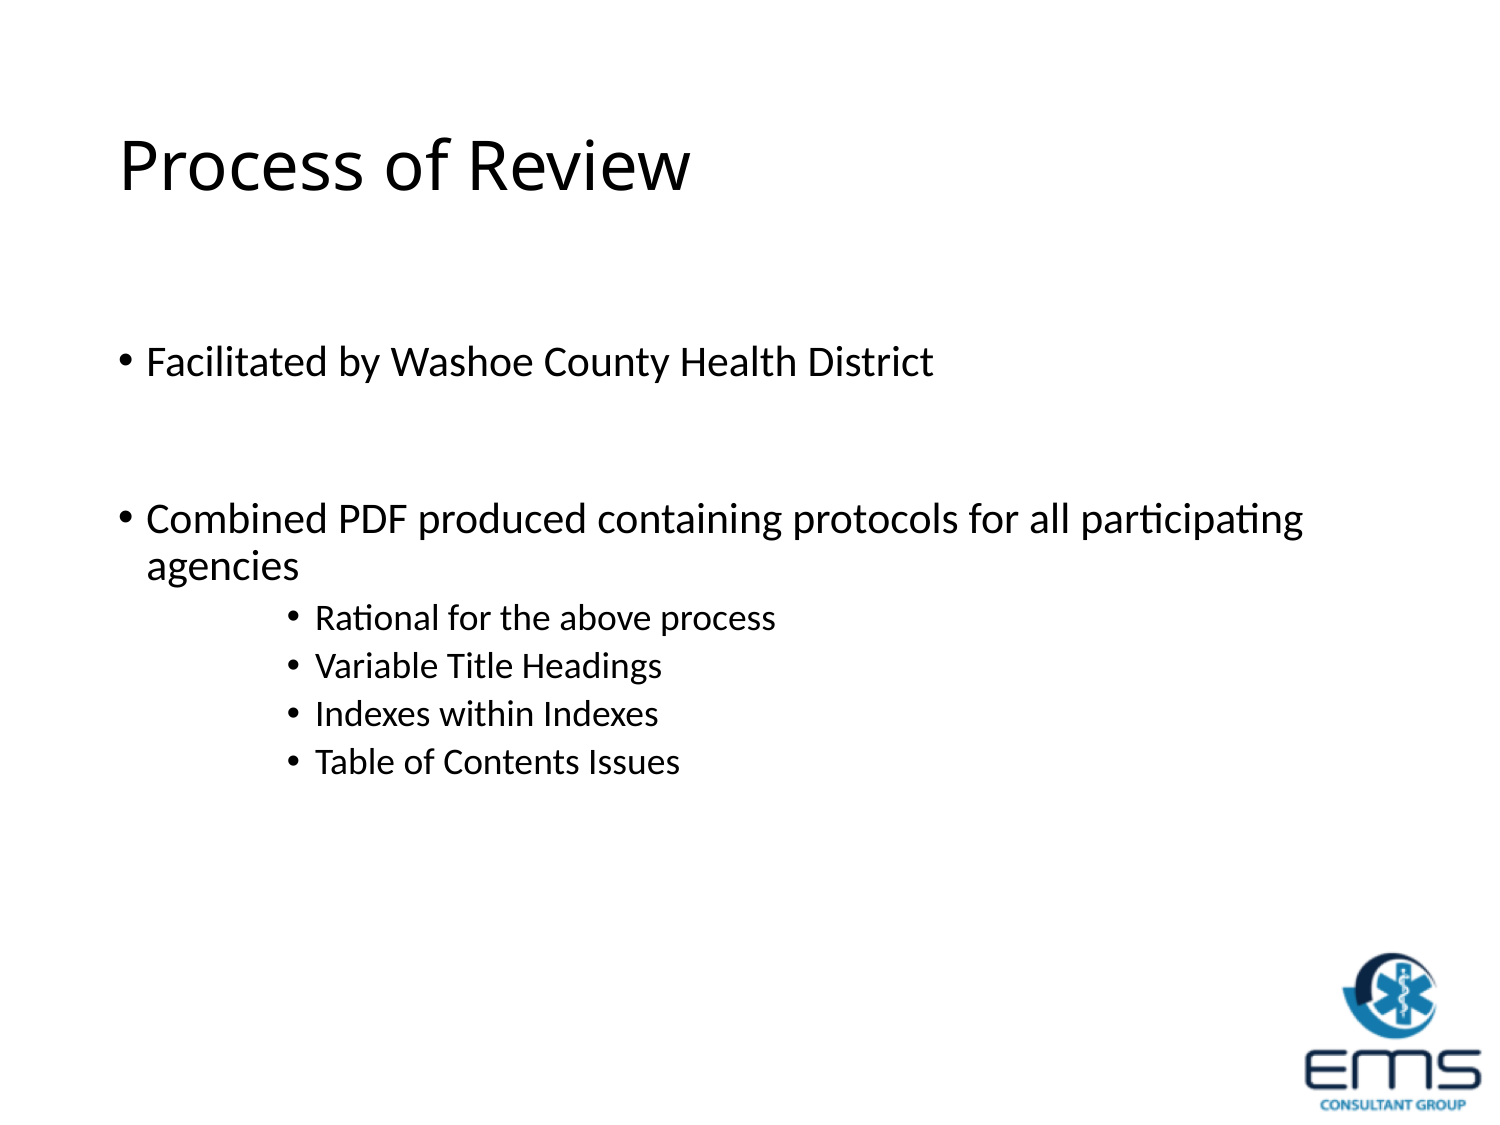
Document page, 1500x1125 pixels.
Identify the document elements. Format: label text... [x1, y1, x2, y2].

list Facilitated by Washoe County Health District Combined PDF produced containing protocols for all participating agencies Rational for the above process Variable Title Headings Indexes within Indexes Table of Contents Issues [103, 299, 1397, 1014]
picture [1292, 948, 1495, 1122]
title Process of Review [103, 59, 1397, 278]
